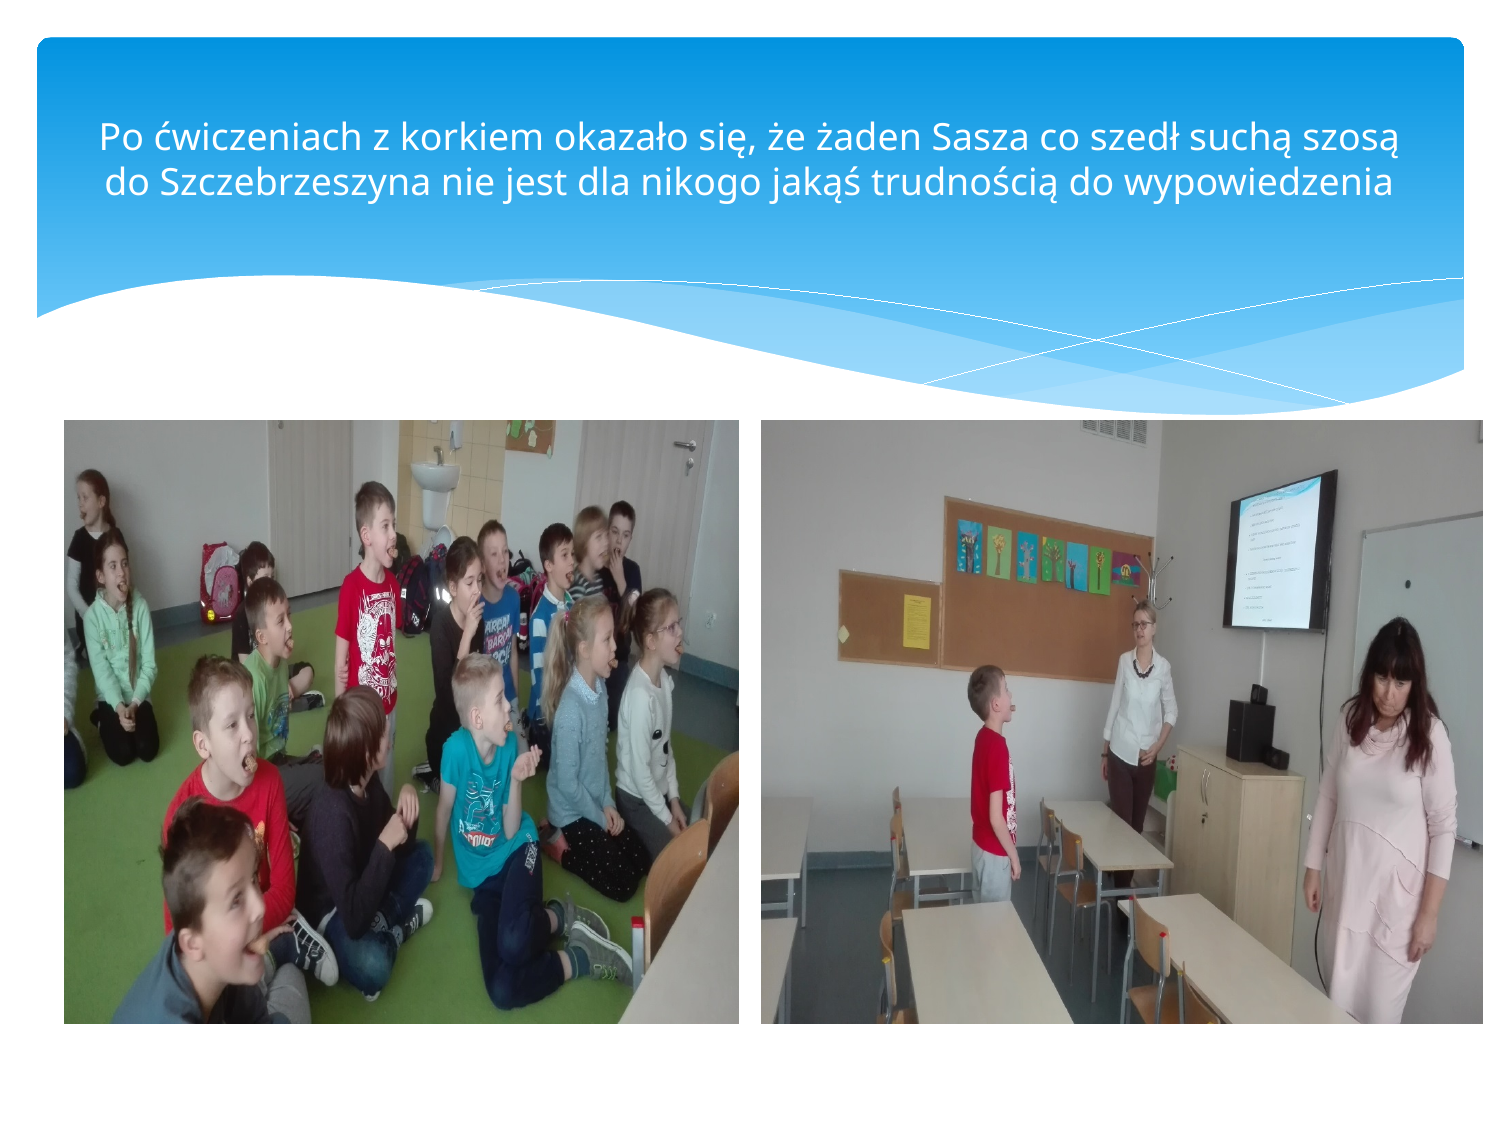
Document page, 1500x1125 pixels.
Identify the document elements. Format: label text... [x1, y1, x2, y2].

picture [761, 420, 1483, 1024]
title Po ćwiczeniach z korkiem okazało się, że żaden Sasza co szedł suchą szosą do Szczebrzeszyna nie jest dla nikogo jakąś trudnością do wypowiedzenia [75, 55, 1425, 261]
picture [64, 420, 739, 1024]
